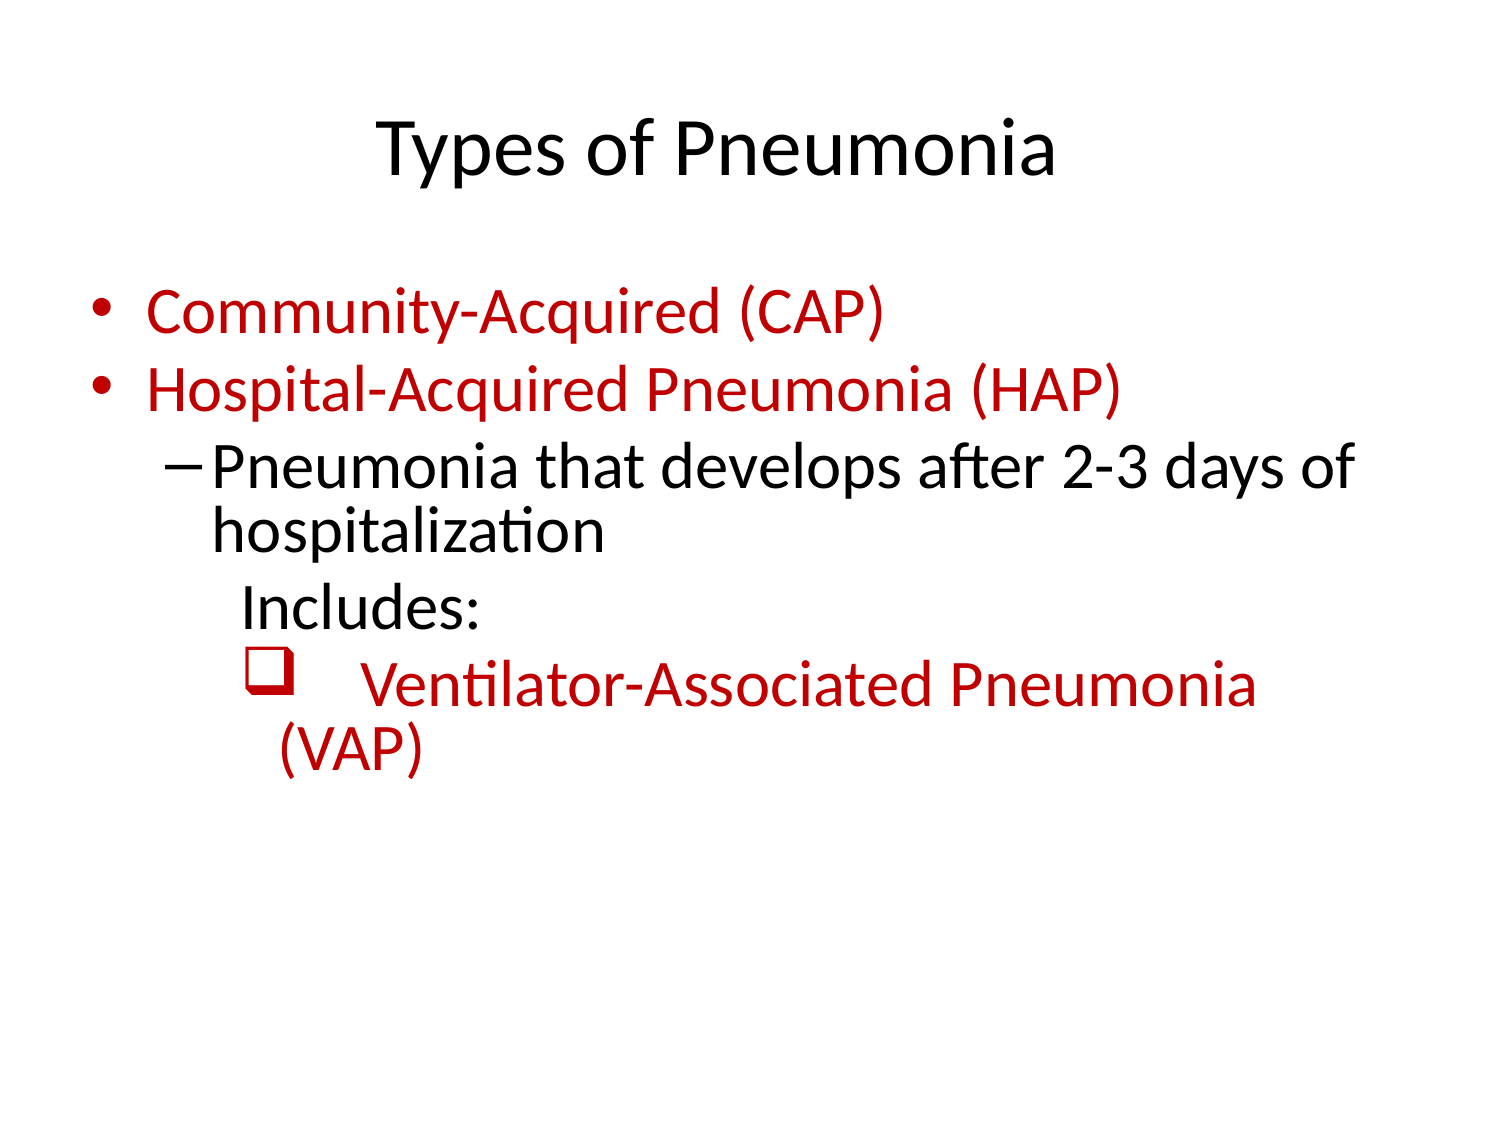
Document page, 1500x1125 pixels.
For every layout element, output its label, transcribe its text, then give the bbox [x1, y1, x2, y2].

list Community-Acquired (CAP) Hospital-Acquired Pneumonia (HAP) Pneumonia that develops after 2-3 days of hospitalization Includes: Ventilator-Associated Pneumonia (VAP) [74, 274, 1426, 1013]
title Types of Pneumonia [74, 44, 1426, 233]
